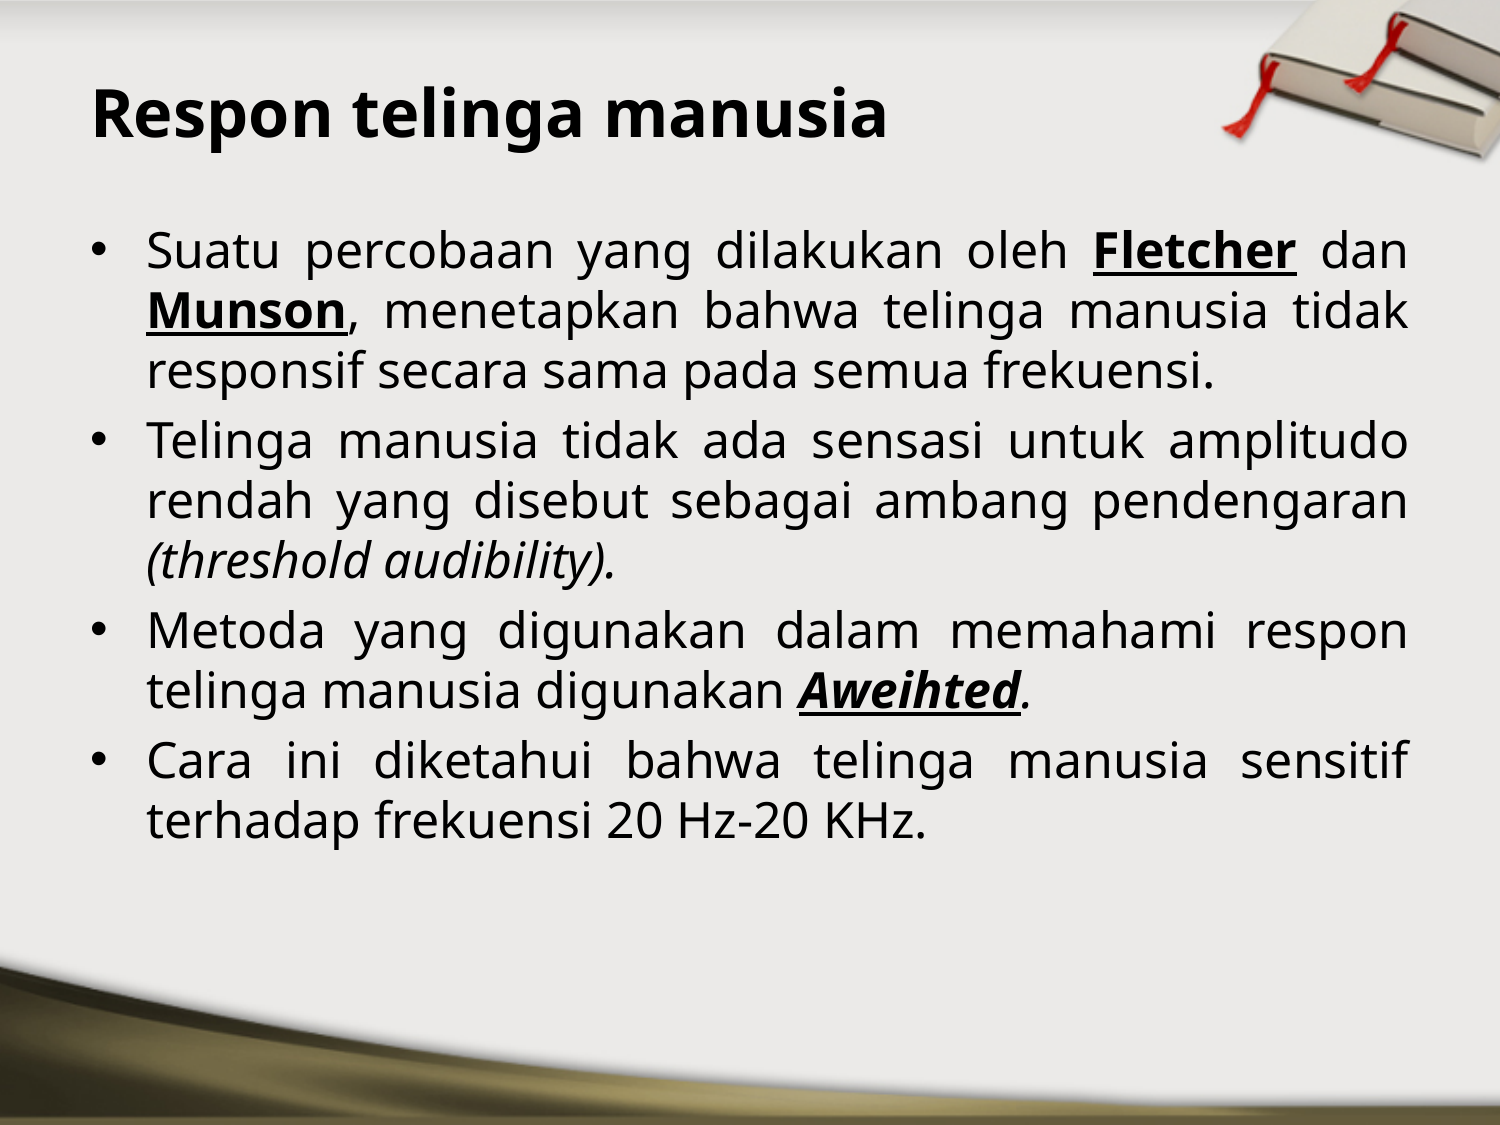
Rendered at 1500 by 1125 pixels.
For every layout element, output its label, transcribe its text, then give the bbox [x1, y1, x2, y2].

list Suatu percobaan yang dilakukan oleh Fletcher dan Munson, menetapkan bahwa telinga manusia tidak responsif secara sama pada semua frekuensi. Telinga manusia tidak ada sensasi untuk amplitudo rendah yang disebut sebagai ambang pendengaran (threshold audibility). Metoda yang digunakan dalam memahami respon telinga manusia digunakan Aweihted. Cara ini diketahui bahwa telinga manusia sensitif terhadap frekuensi 20 Hz-20 KHz. [74, 210, 1426, 954]
title Respon telinga manusia [75, 45, 1425, 176]
picture [0, 0, 1500, 1125]
